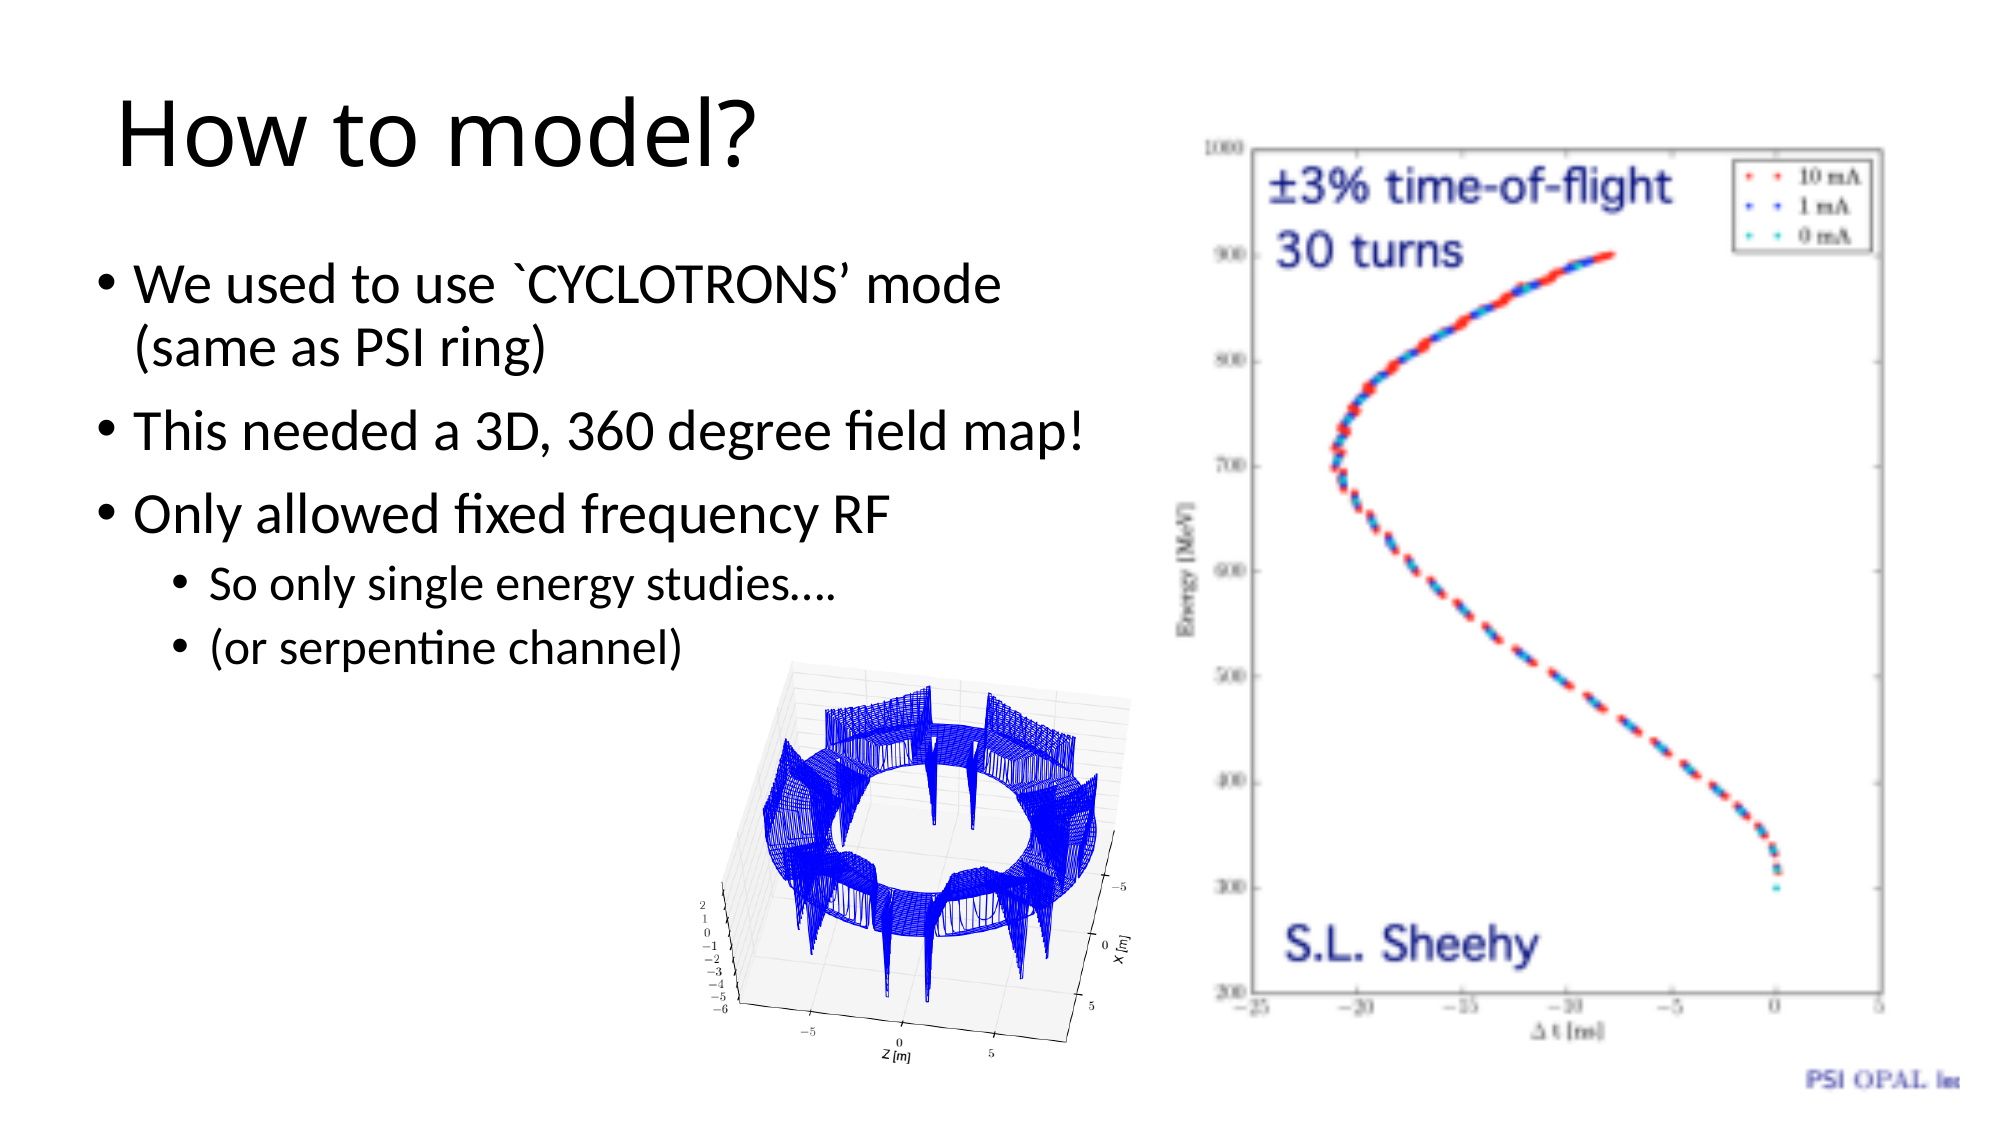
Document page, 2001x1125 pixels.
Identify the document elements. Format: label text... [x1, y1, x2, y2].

list We used to use `CYCLOTRONS’ mode (same as PSI ring) This needed a 3D, 360 degree field map! Only allowed fixed frequency RF So only single energy studies…. (or serpentine channel) [81, 245, 1148, 960]
title How to model? [99, 27, 1148, 245]
picture [689, 11, 2000, 1125]
